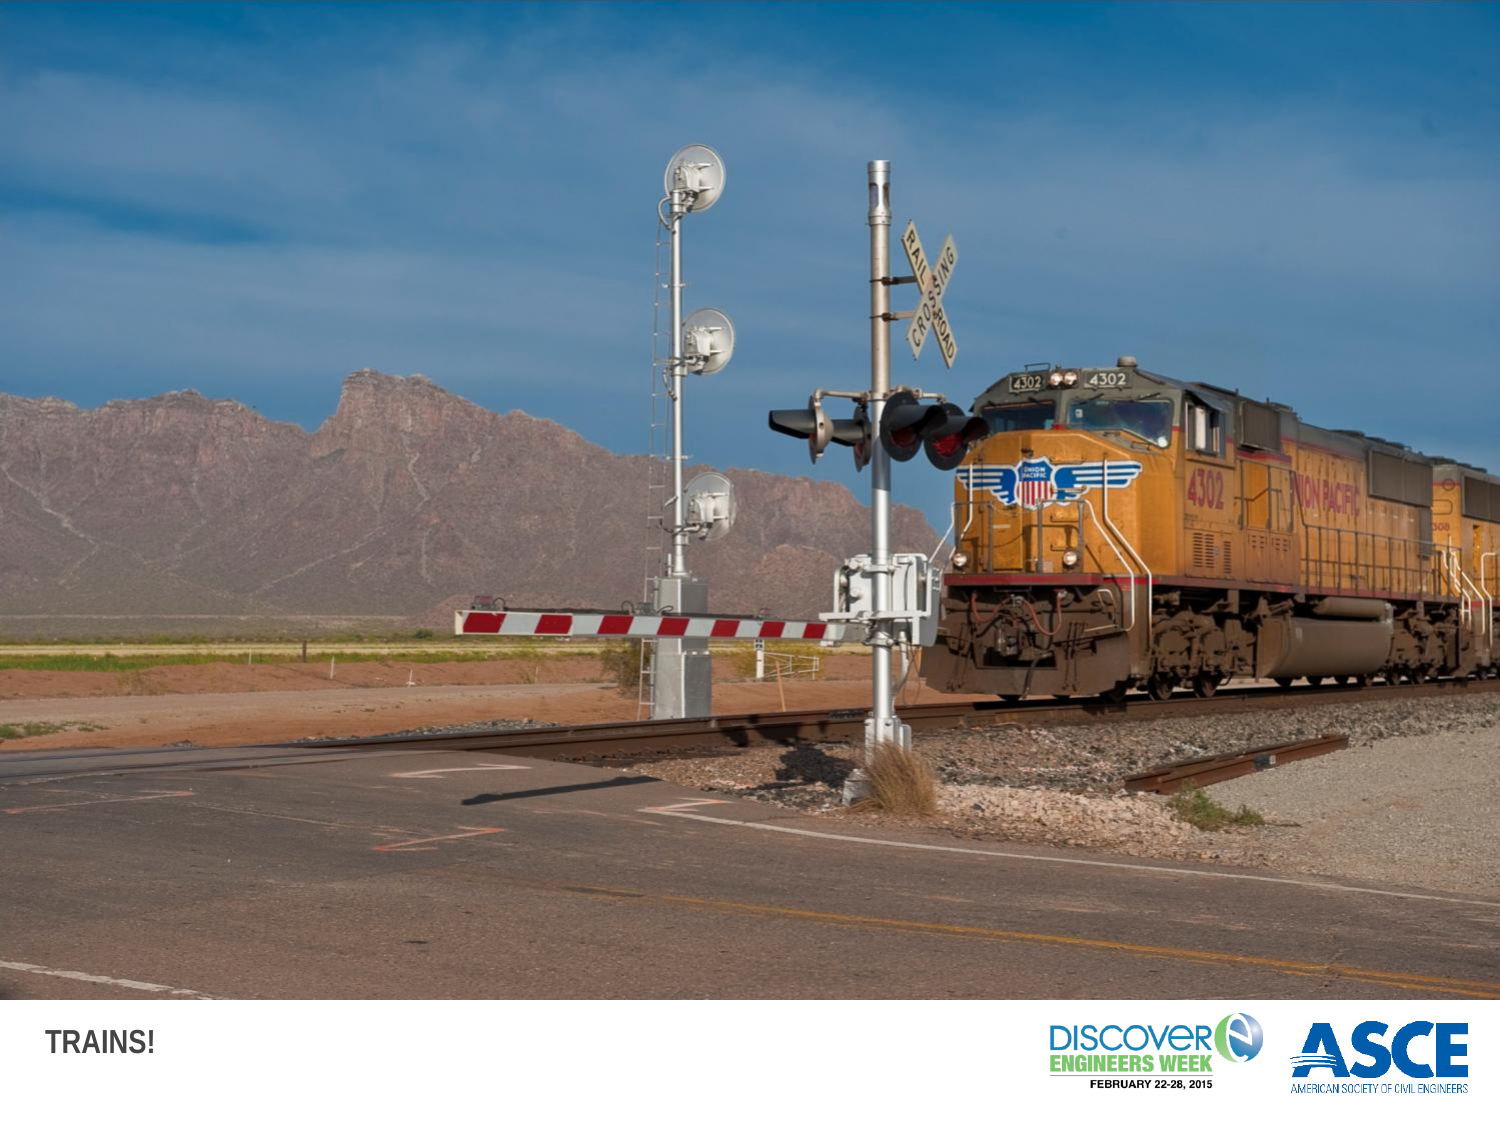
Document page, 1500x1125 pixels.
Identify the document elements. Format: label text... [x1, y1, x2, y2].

list TRAINS! [29, 1007, 1500, 1068]
picture [0, 0, 1500, 1001]
picture [1050, 1068, 1263, 1093]
picture [1290, 1068, 1468, 1093]
